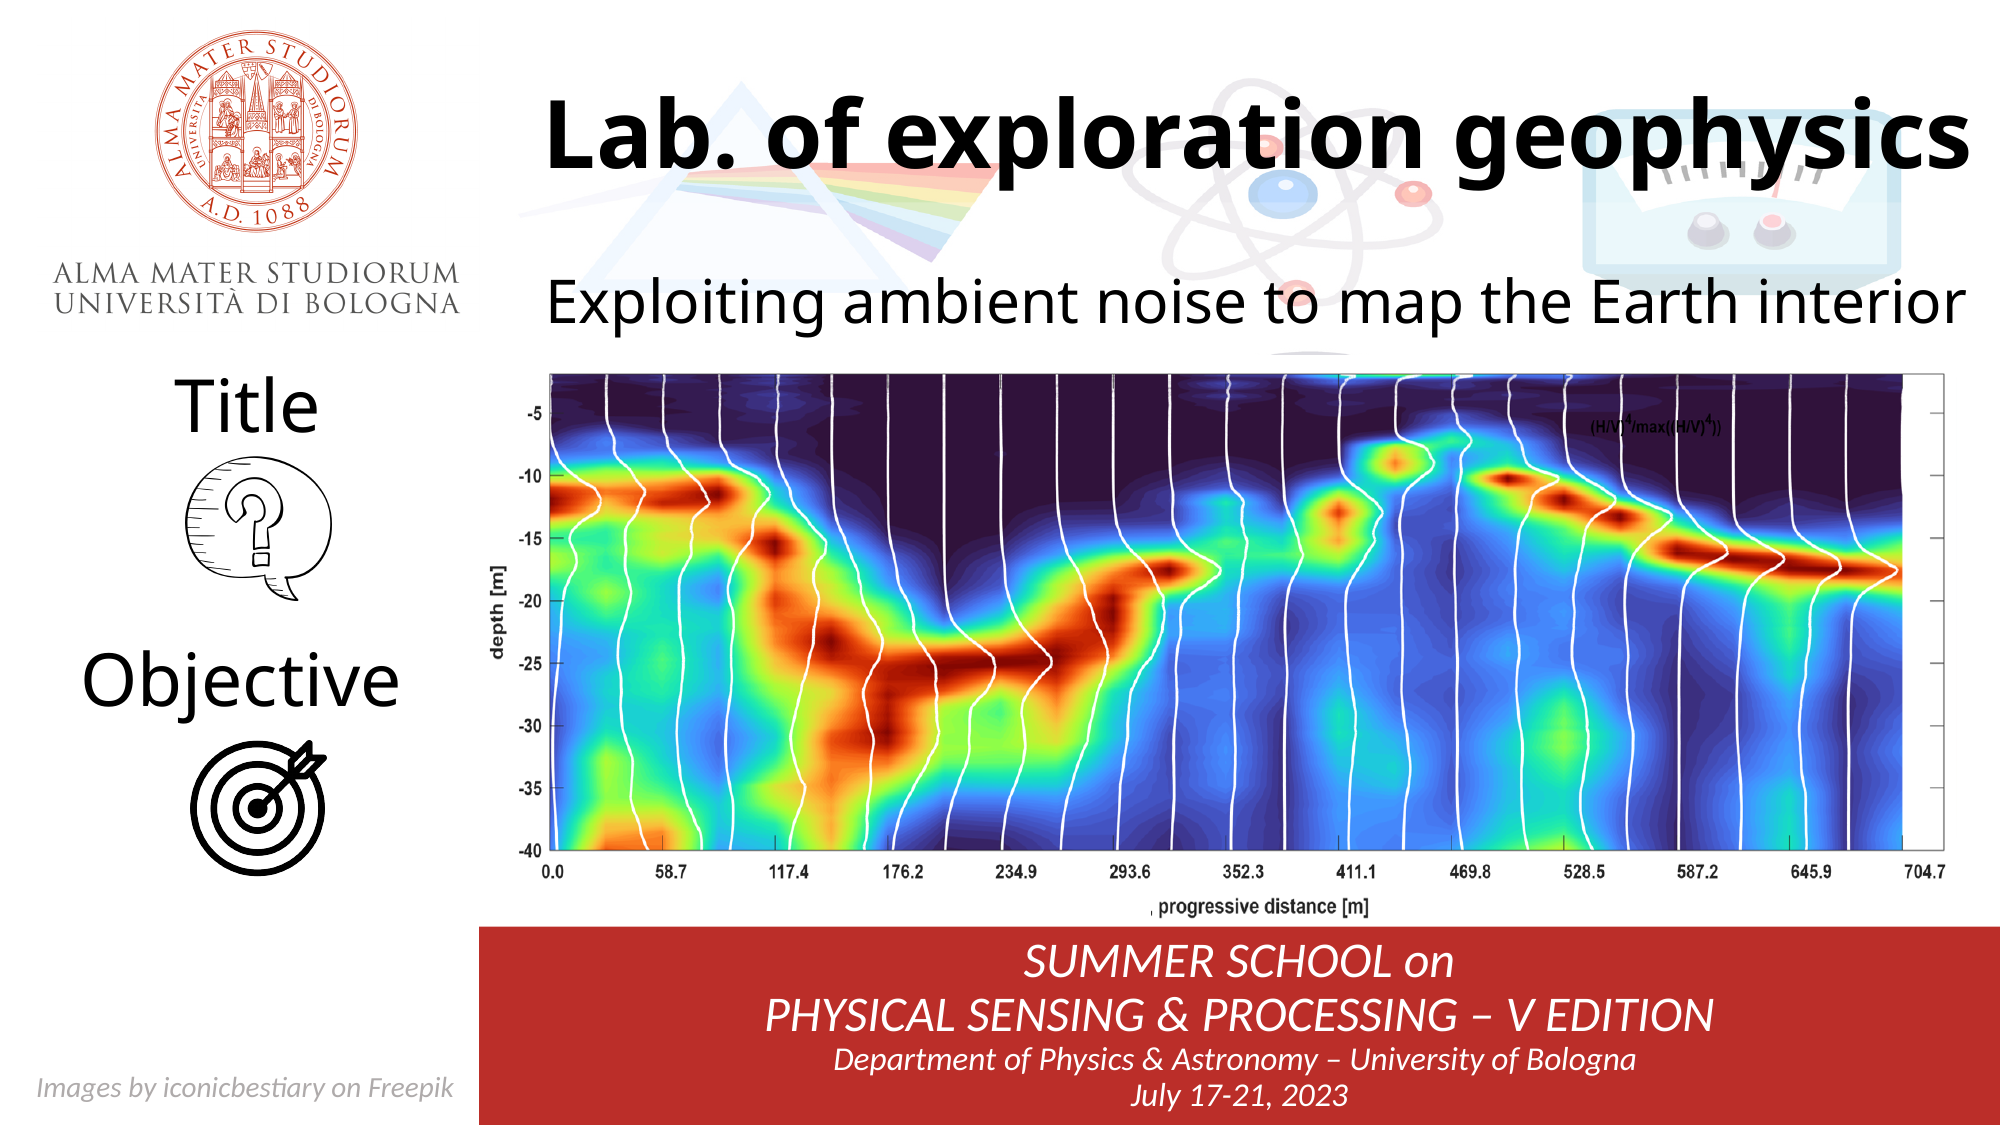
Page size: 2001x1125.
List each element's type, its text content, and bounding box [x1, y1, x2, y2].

picture [37, 0, 2000, 1125]
picture [185, 455, 332, 602]
text_box Images by iconicbestiary on Freepik [13, 1064, 477, 1116]
text_box Title [159, 332, 357, 457]
text_box Objective [64, 588, 453, 730]
picture [190, 739, 327, 877]
